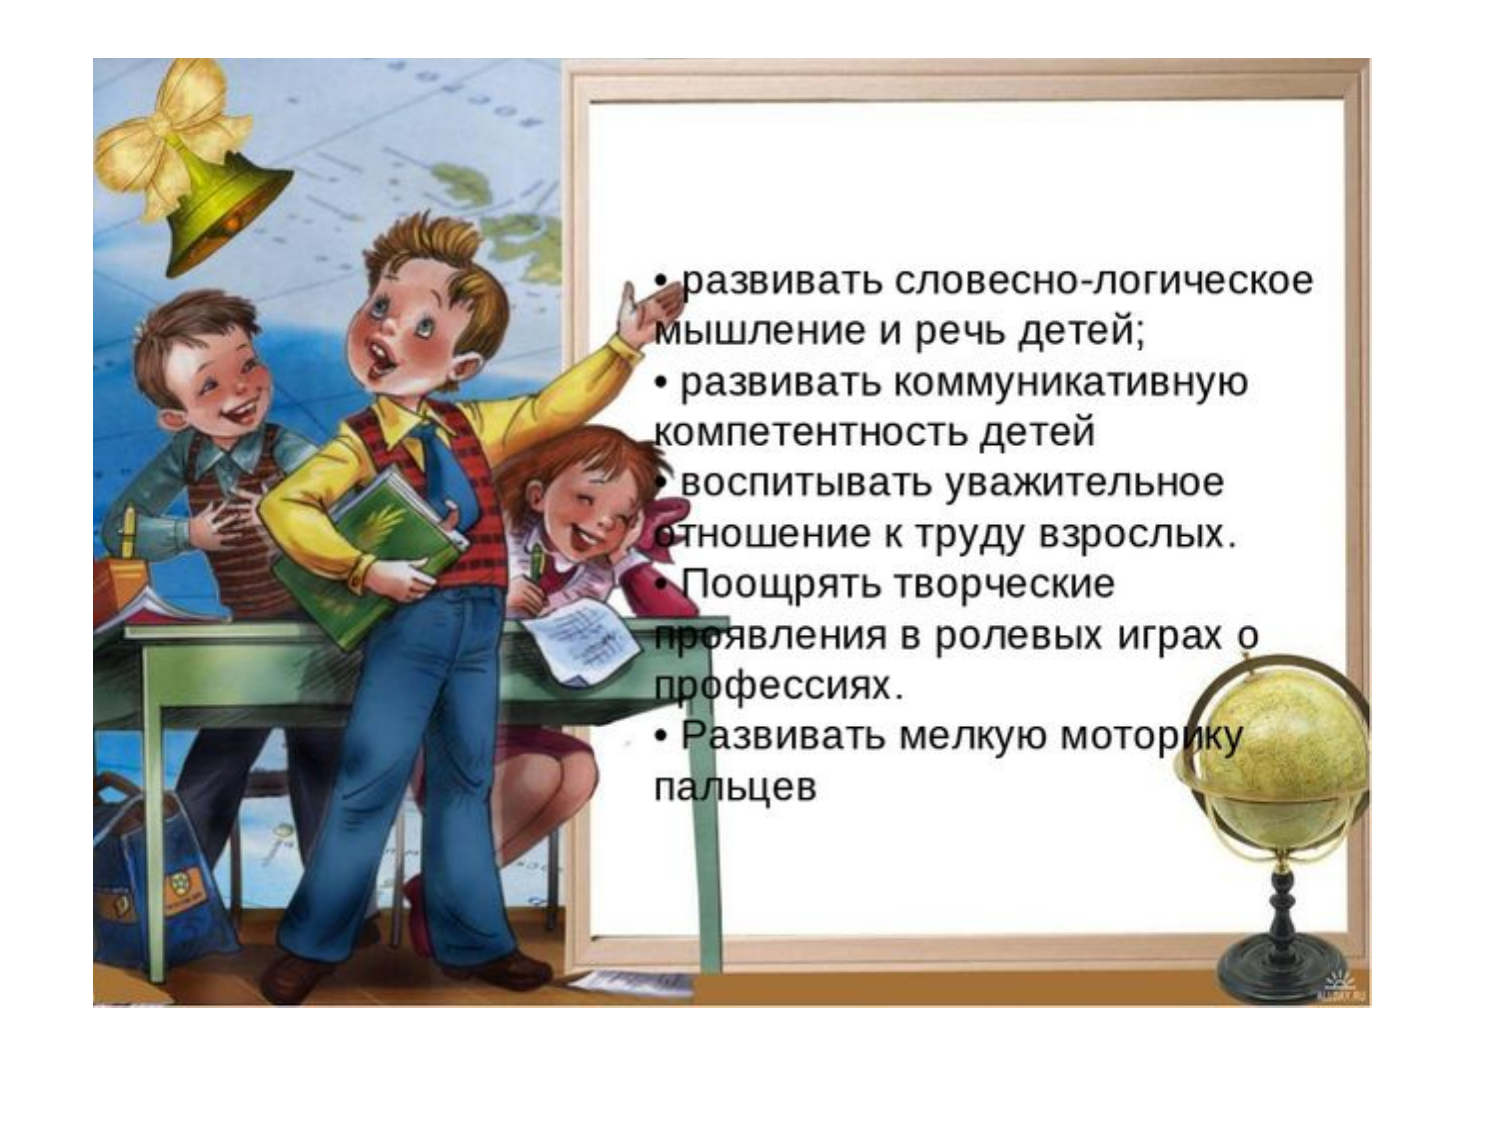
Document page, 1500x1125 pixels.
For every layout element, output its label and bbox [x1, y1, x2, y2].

picture [93, 58, 1372, 1008]
